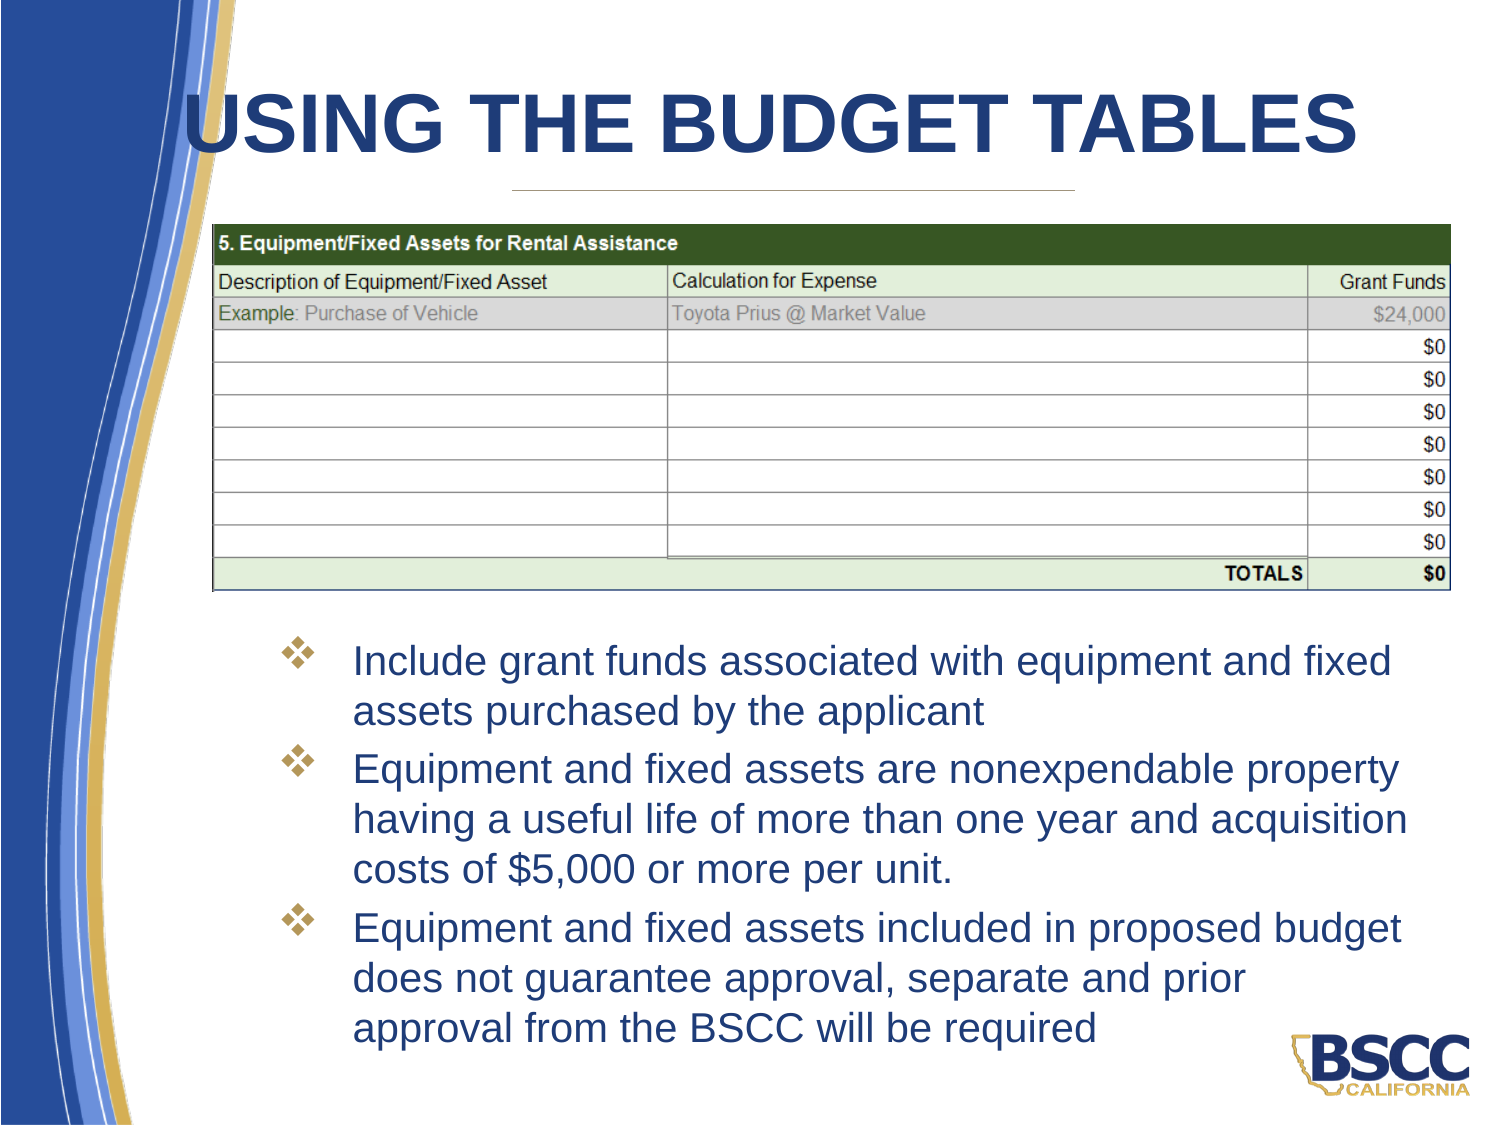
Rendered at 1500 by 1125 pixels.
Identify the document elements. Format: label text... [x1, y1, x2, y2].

picture [1290, 1034, 1470, 1097]
picture [1, 0, 1451, 1124]
list Include grant funds associated with equipment and fixed assets purchased by the applicant Equipment and fixed assets are nonexpendable property having a useful life of more than one year and acquisition costs of $5,000 or more per unit. Equipment and fixed assets included in proposed budget does not guarantee approval, separate and prior approval from the BSCC will be required [262, 625, 1426, 1063]
title Using The Budget Tables [74, 49, 1426, 188]
